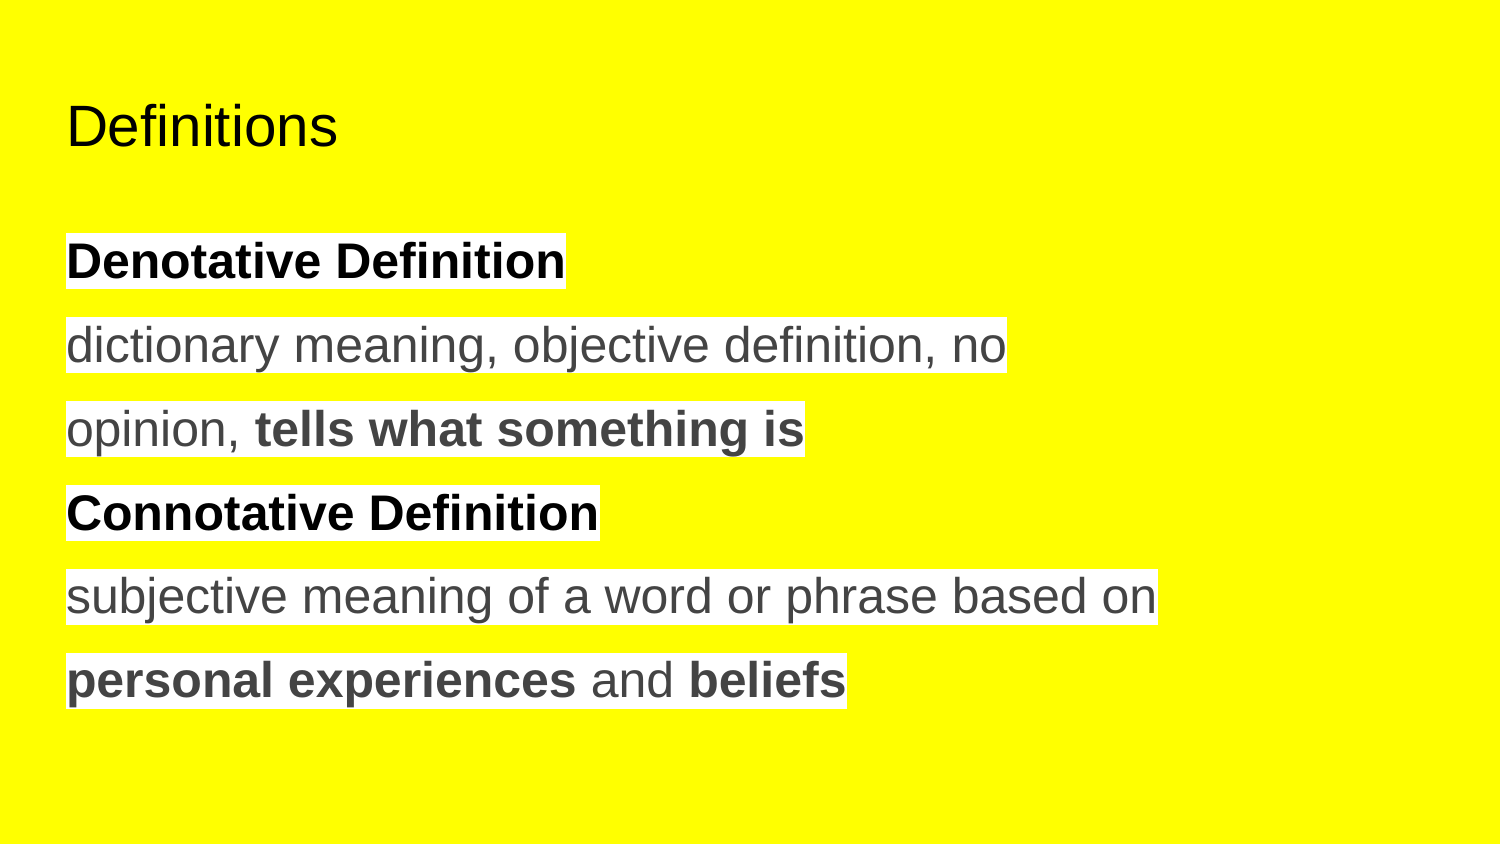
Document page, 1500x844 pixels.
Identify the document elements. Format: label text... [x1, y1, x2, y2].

list Denotative Definition dictionary meaning, objective definition, no opinion, tells what something is Connotative Definition subjective meaning of a word or phrase based on personal experiences and beliefs [51, 189, 1449, 750]
title Definitions [51, 72, 1449, 167]
